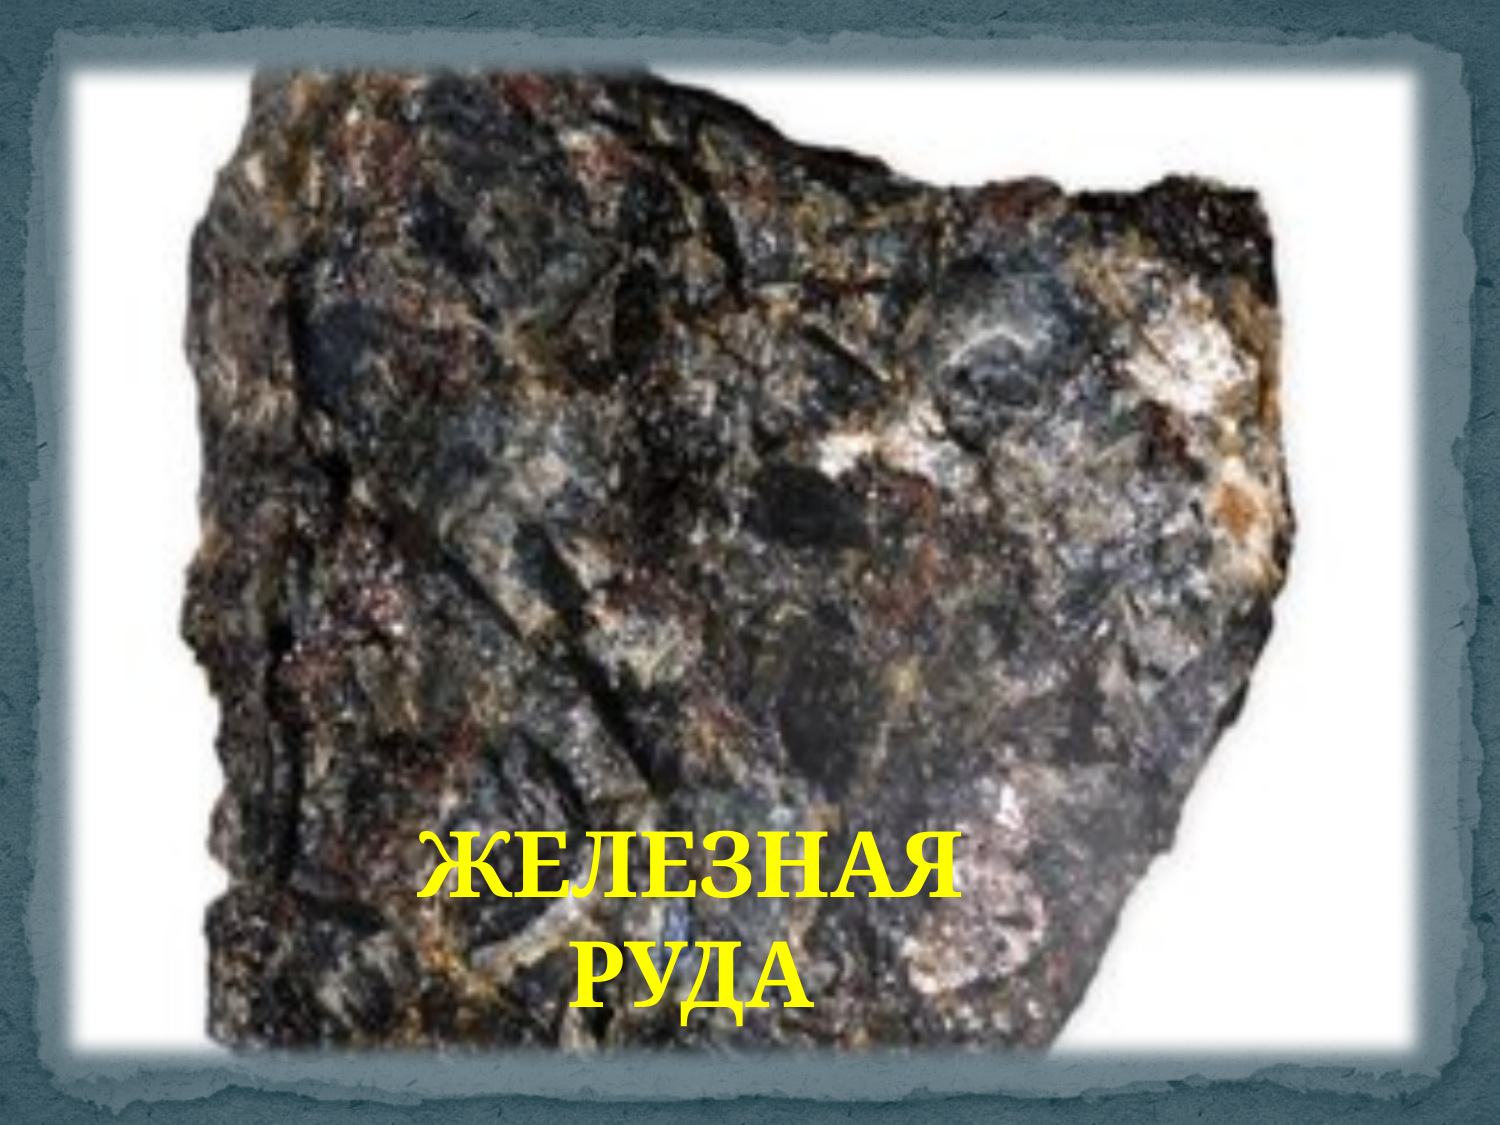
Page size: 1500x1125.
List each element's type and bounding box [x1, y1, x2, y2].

picture [54, 56, 1433, 1070]
